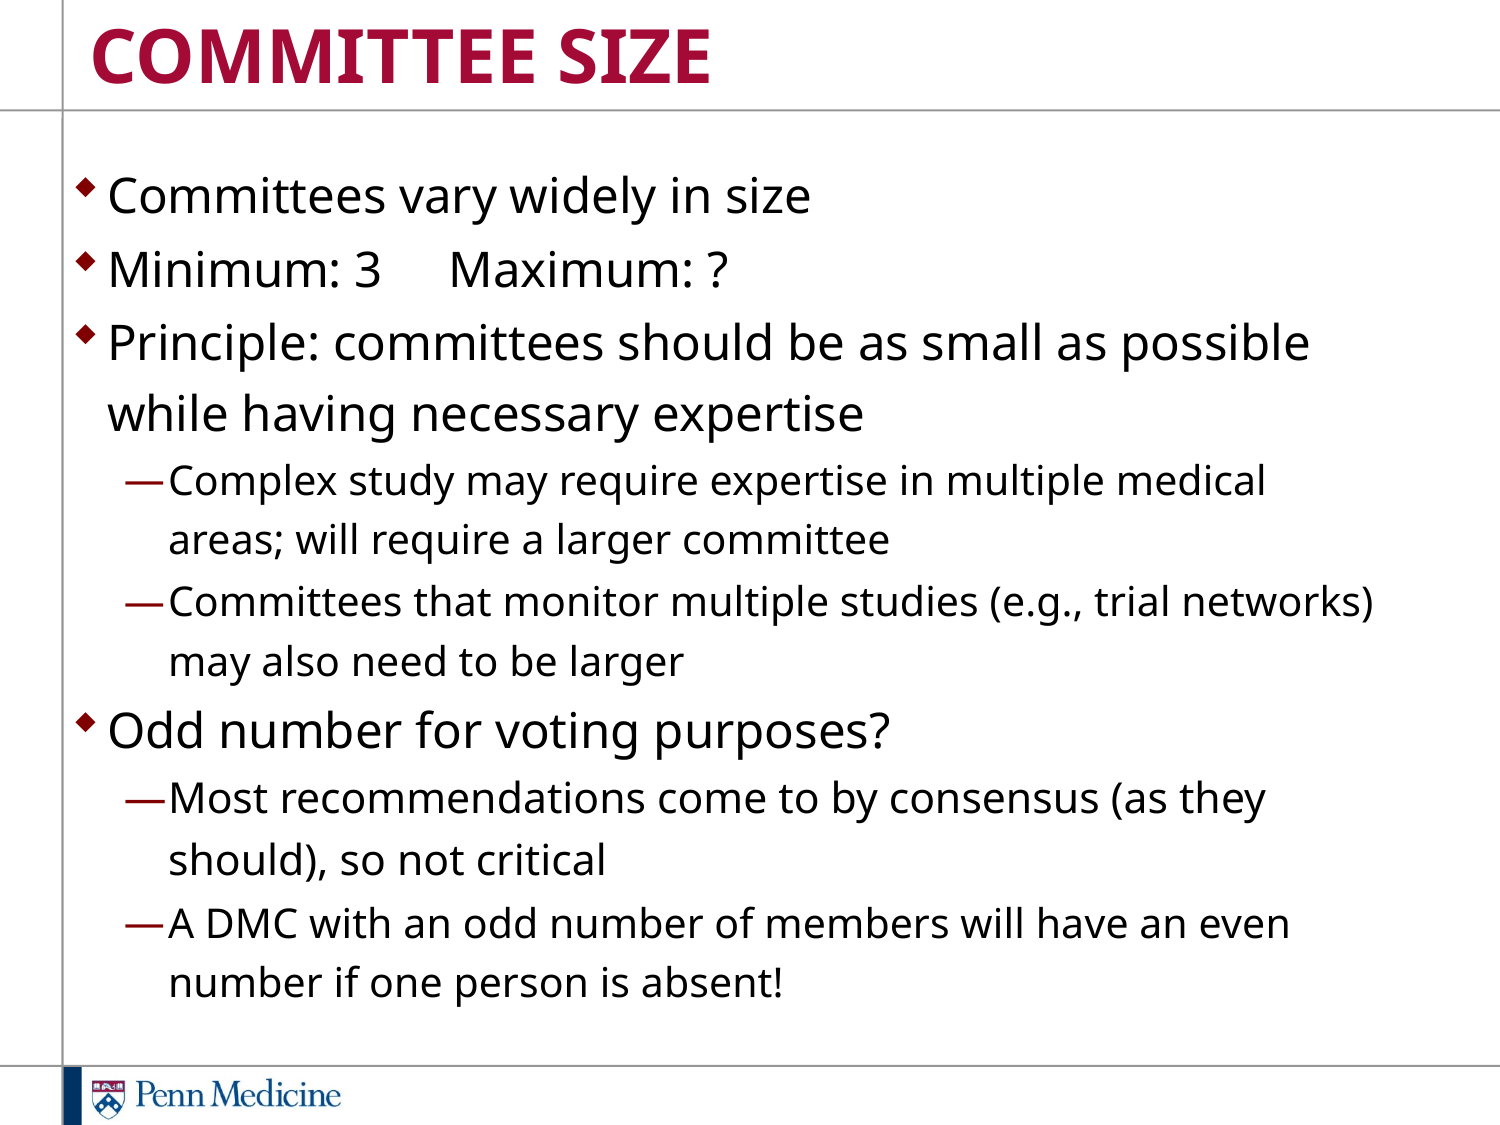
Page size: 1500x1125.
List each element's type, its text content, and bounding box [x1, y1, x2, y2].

title COMMITTEE SIZE [74, 14, 1473, 107]
list Committees vary widely in size Minimum: 3 Maximum: ? Principle: committees should be as small as possible while having necessary expertise Complex study may require expertise in multiple medical areas; will require a larger committee Committees that monitor multiple studies (e.g., trial networks) may also need to be larger Odd number for voting purposes? Most recommendations come to by consensus (as they should), so not critical A DMC with an odd number of members will have an even number if one person is absent! [56, 99, 1407, 1019]
picture [86, 1076, 349, 1121]
